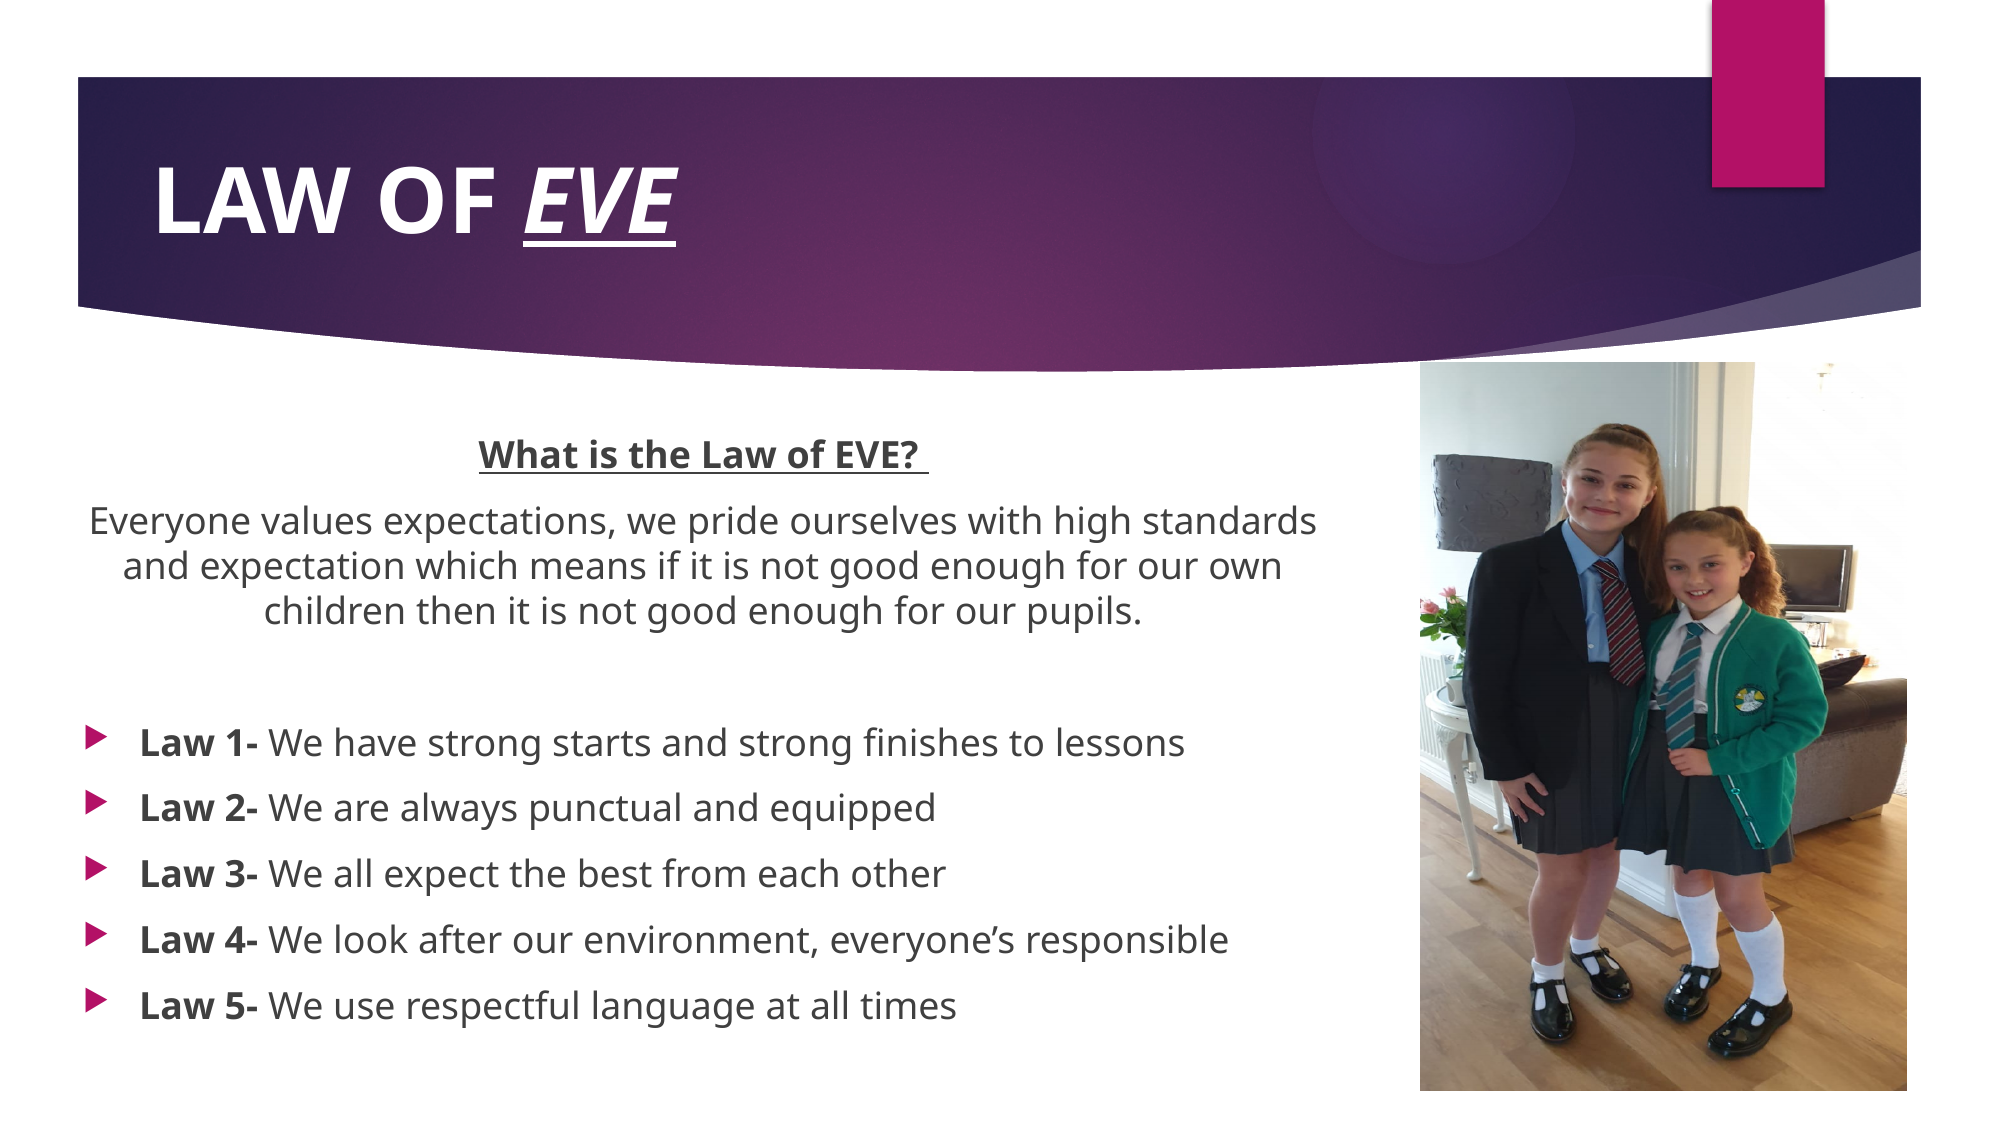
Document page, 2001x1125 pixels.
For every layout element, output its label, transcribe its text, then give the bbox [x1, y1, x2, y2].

list What is the Law of EVE? Everyone values expectations, we pride ourselves with high standards and expectation which means if it is not good enough for our own children then it is not good enough for our pupils. Law 1- We have strong starts and strong finishes to lessons Law 2- We are always punctual and equipped Law 3- We all expect the best from each other Law 4- We look after our environment, everyone’s responsible Law 5- We use respectful language at all times [67, 423, 1340, 1071]
text_box Law of Eve [124, 54, 704, 354]
picture [1419, 362, 1908, 1091]
